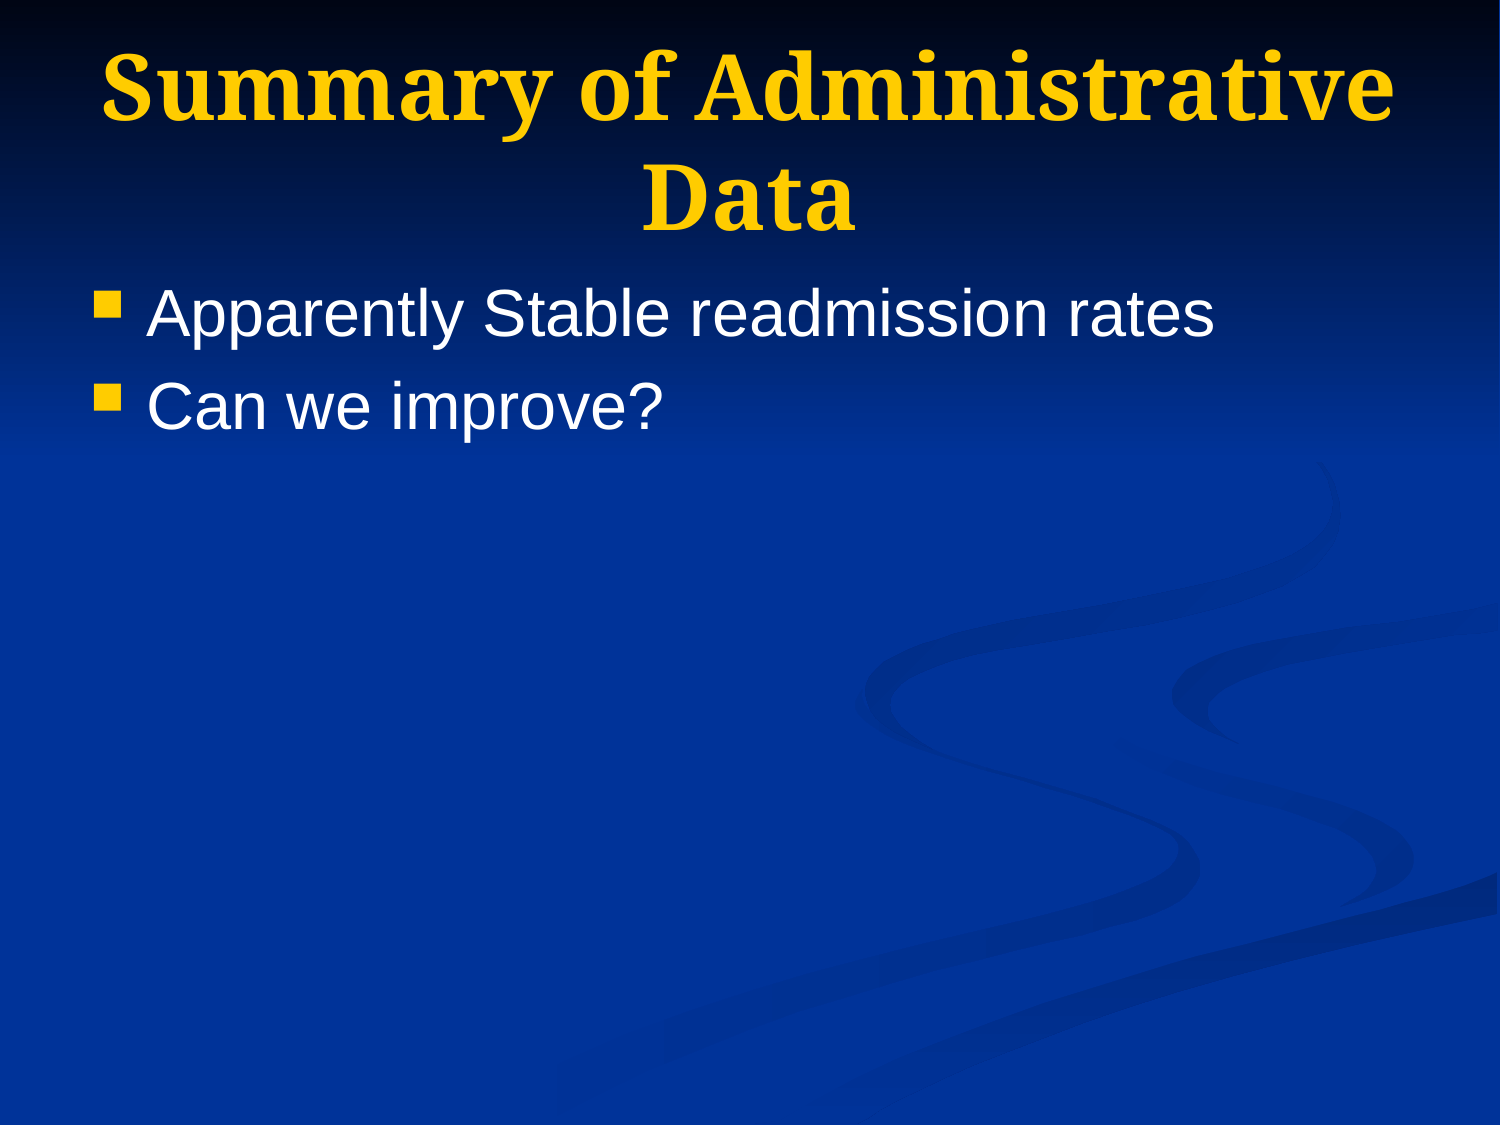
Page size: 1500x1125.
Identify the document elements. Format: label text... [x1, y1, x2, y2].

title Summary of Administrative Data [74, 44, 1426, 233]
list Apparently Stable readmission rates Can we improve? [74, 262, 1426, 1006]
